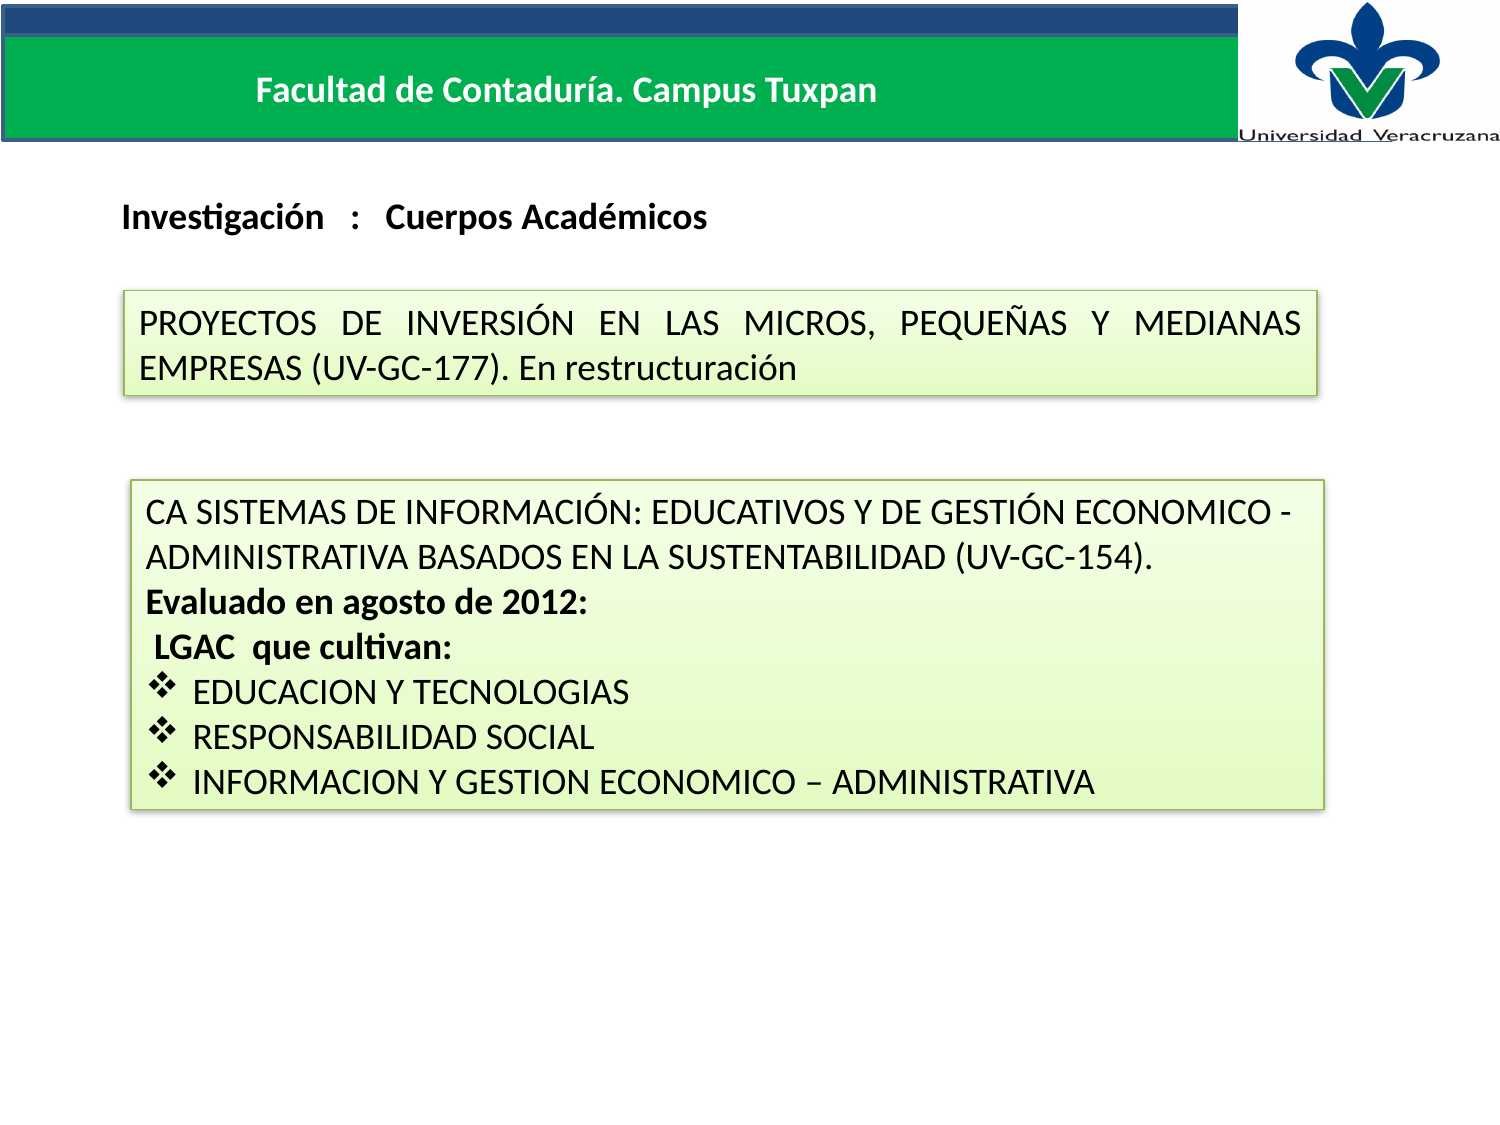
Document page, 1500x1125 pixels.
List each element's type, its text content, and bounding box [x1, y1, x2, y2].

text_box Investigación : Cuerpos Académicos [106, 184, 724, 245]
text_box PROYECTOS DE INVERSIÓN EN LAS MICROS, PEQUEÑAS Y MEDIANAS EMPRESAS (UV-GC-177). En restructuración [123, 290, 1318, 396]
text_box CA SISTEMAS DE INFORMACIÓN: EDUCATIVOS Y DE GESTIÓN ECONOMICO - ADMINISTRATIVA BASADOS EN LA SUSTENTABILIDAD (UV-GC-154). Evaluado en agosto de 2012: LGAC que cultivan: EDUCACION Y TECNOLOGIAS RESPONSABILIDAD SOCIAL INFORMACION Y GESTION ECONOMICO – ADMINISTRATIVA [130, 479, 1325, 810]
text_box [3, 2, 1500, 141]
